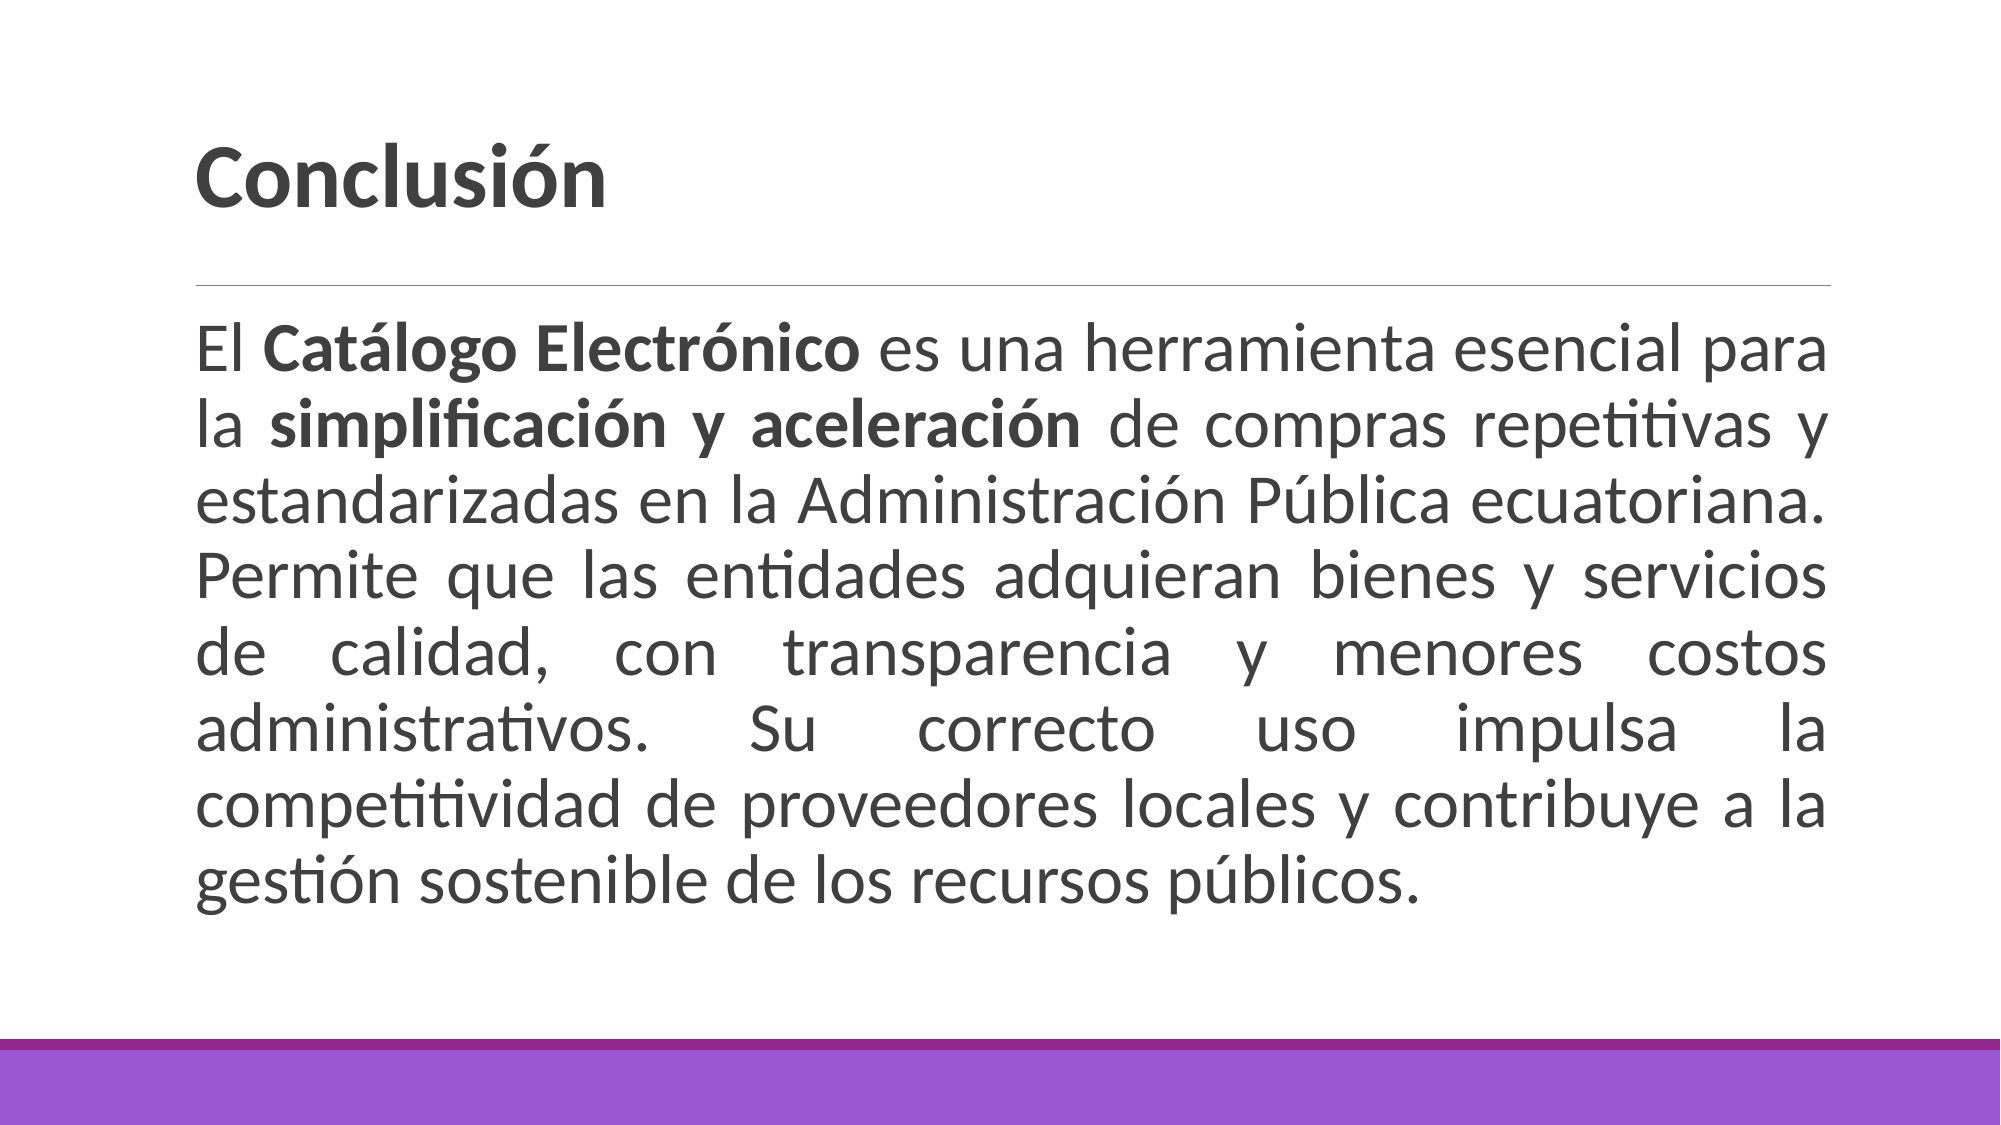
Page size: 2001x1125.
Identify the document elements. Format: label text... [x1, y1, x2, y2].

list El Catálogo Electrónico es una herramienta esencial para la simplificación y aceleración de compras repetitivas y estandarizadas en la Administración Pública ecuatoriana. Permite que las entidades adquieran bienes y servicios de calidad, con transparencia y menores costos administrativos. Su correcto uso impulsa la competitividad de proveedores locales y contribuye a la gestión sostenible de los recursos públicos. [180, 302, 1830, 963]
title Conclusión [180, 47, 1830, 285]
